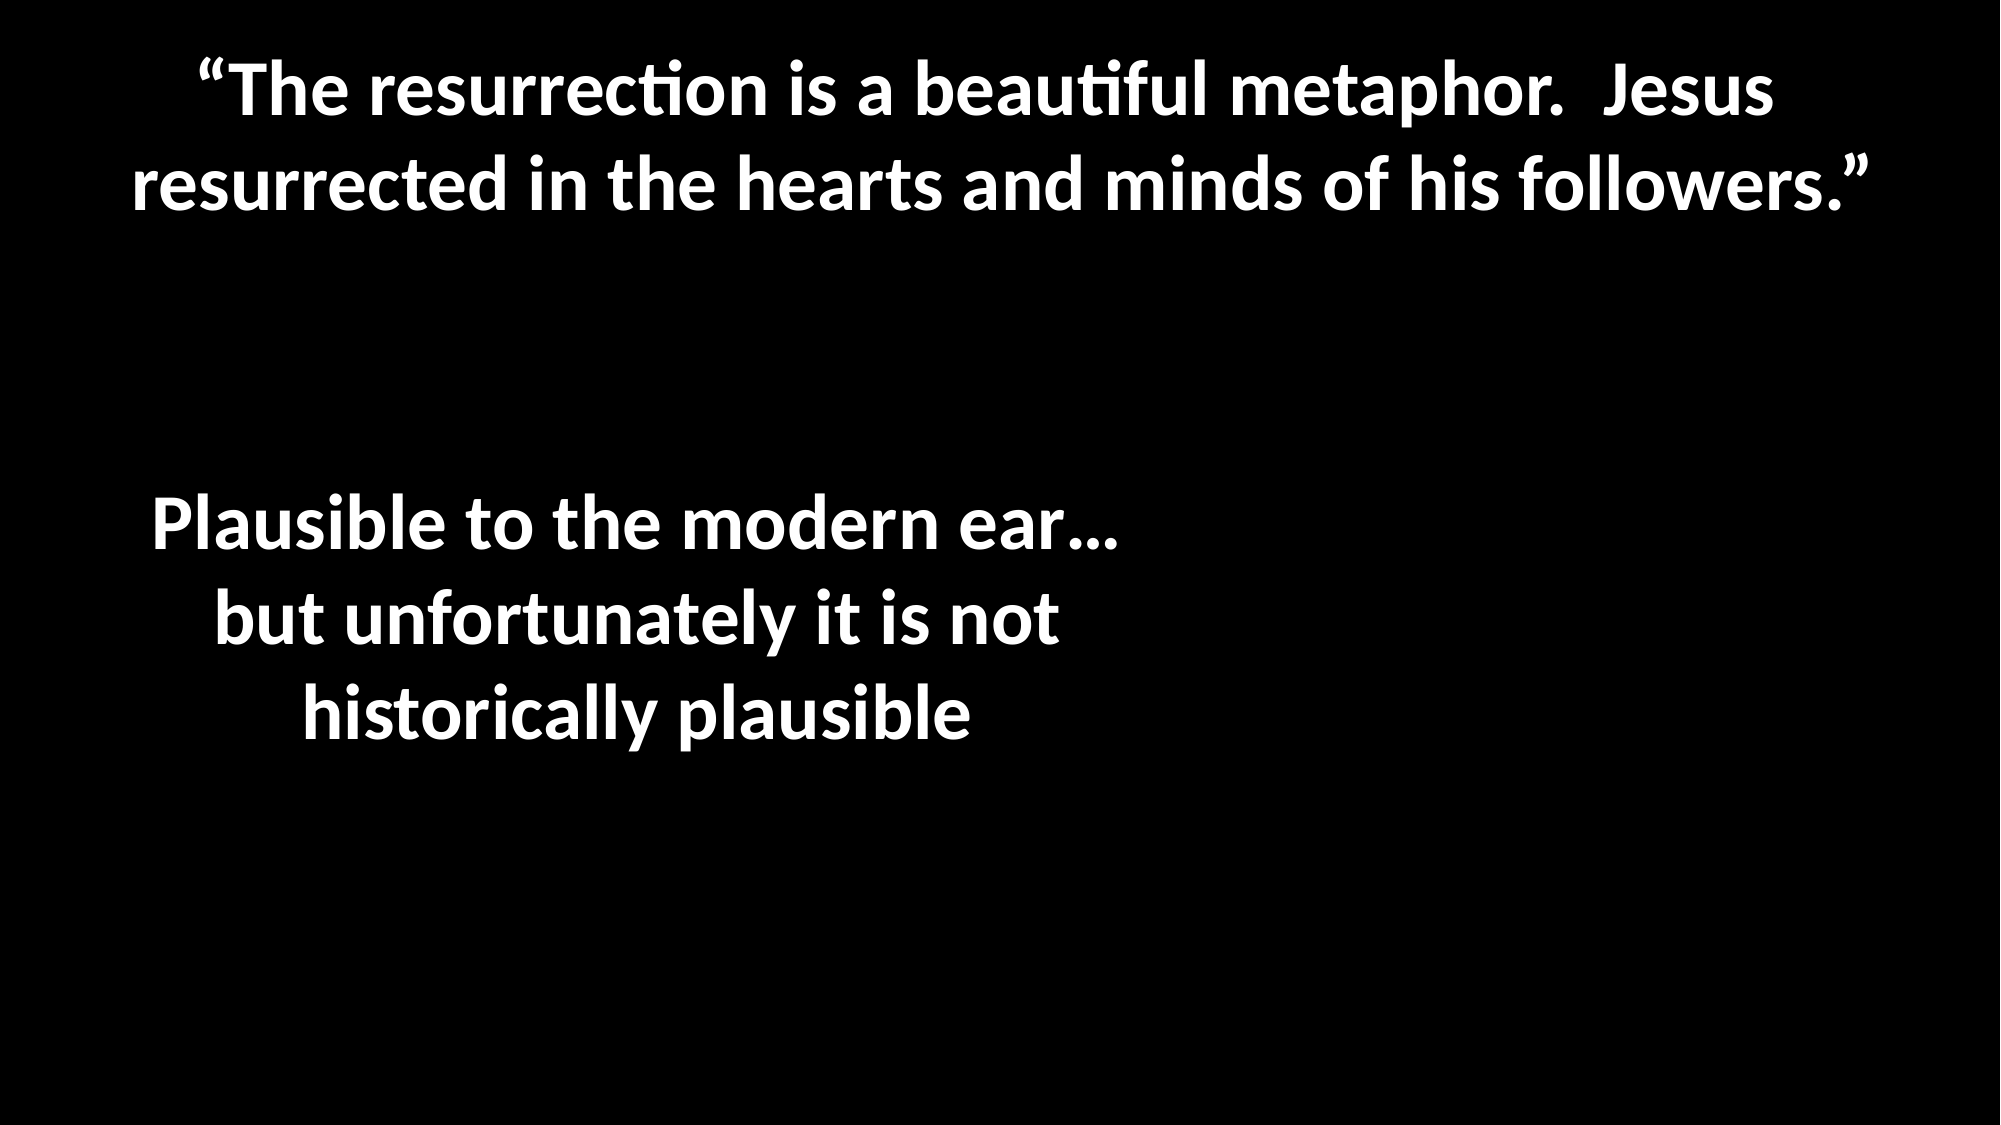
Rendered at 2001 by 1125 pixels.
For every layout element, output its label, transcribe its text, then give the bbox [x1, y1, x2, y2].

text_box Plausible to the modern ear… but unfortunately it is not historically plausible [60, 497, 1215, 728]
text_box “The resurrection is a beautiful metaphor. Jesus resurrected in the hearts and minds of his followers.” [0, 0, 2000, 265]
